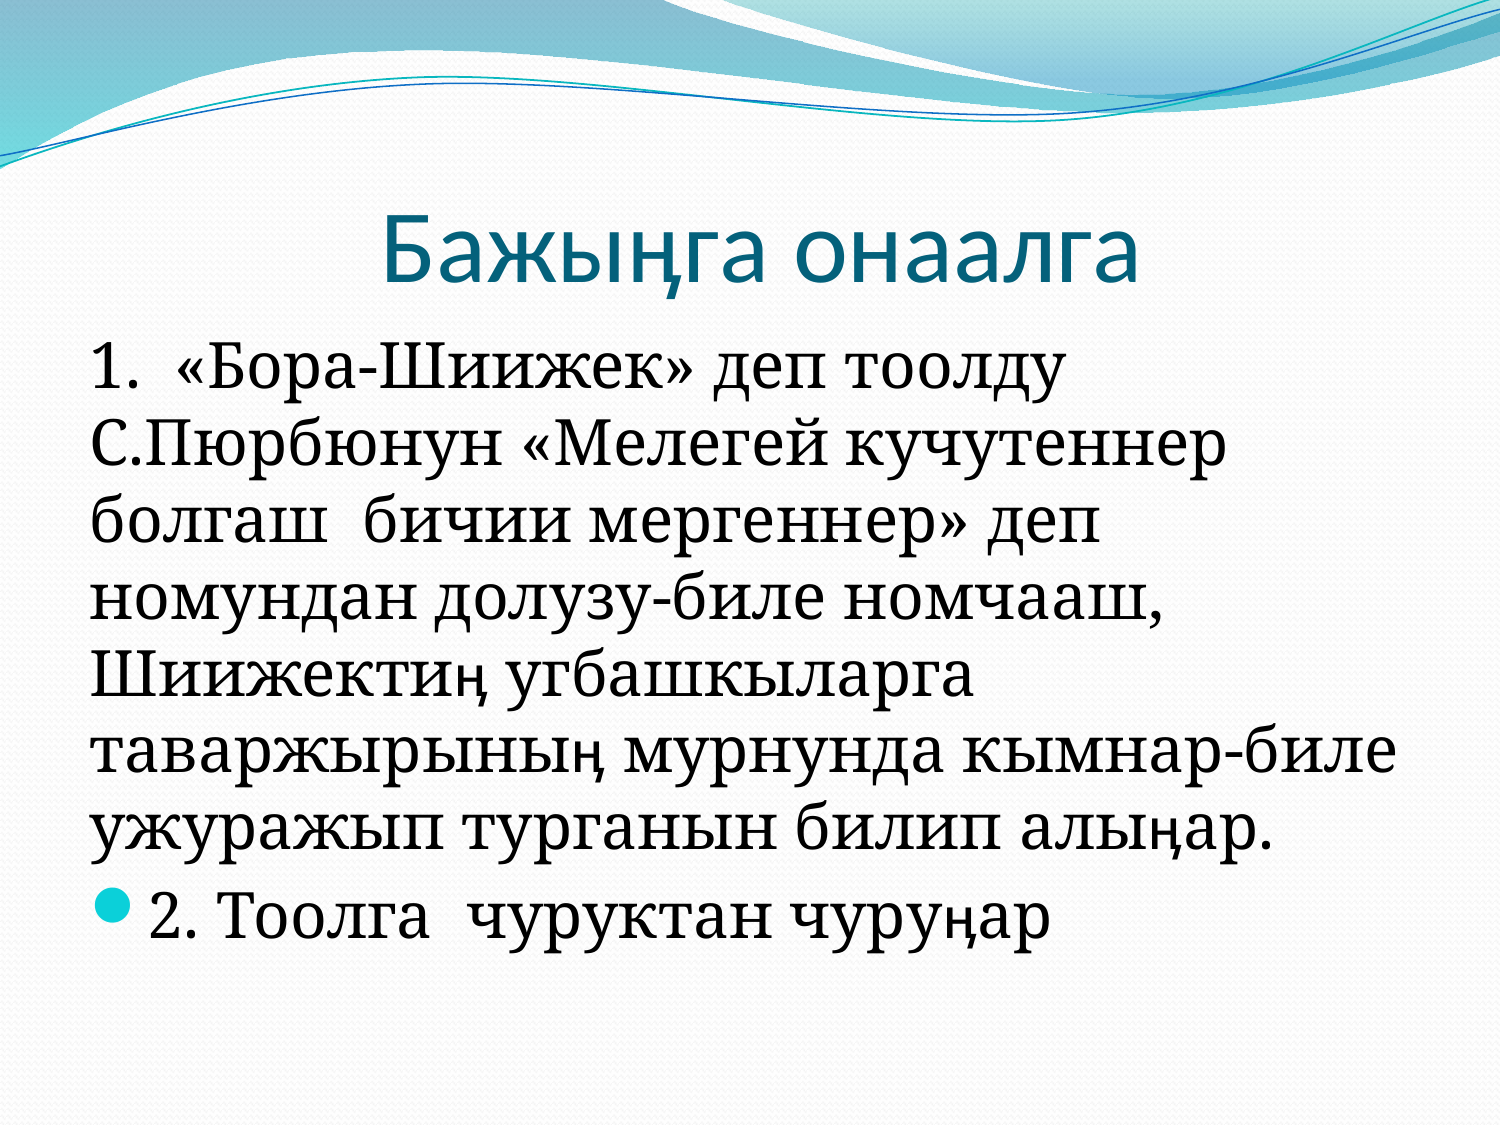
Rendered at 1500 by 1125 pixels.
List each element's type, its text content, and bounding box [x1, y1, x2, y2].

list 1. «Бора-Шиижек» деп тоолду С.Пюрбюнун «Мелегей кучутеннер болгаш бичии мергеннер» деп номундан долузу-биле номчааш, Шиижектиӊ угбашкыларга таваржырыныӊ мурнунда кымнар-биле ужуражып турганын билип алыӊар. 2. Тоолга чуруктан чуруӊар [75, 317, 1425, 1038]
title Бажыӊга онаалга [75, 115, 1425, 303]
